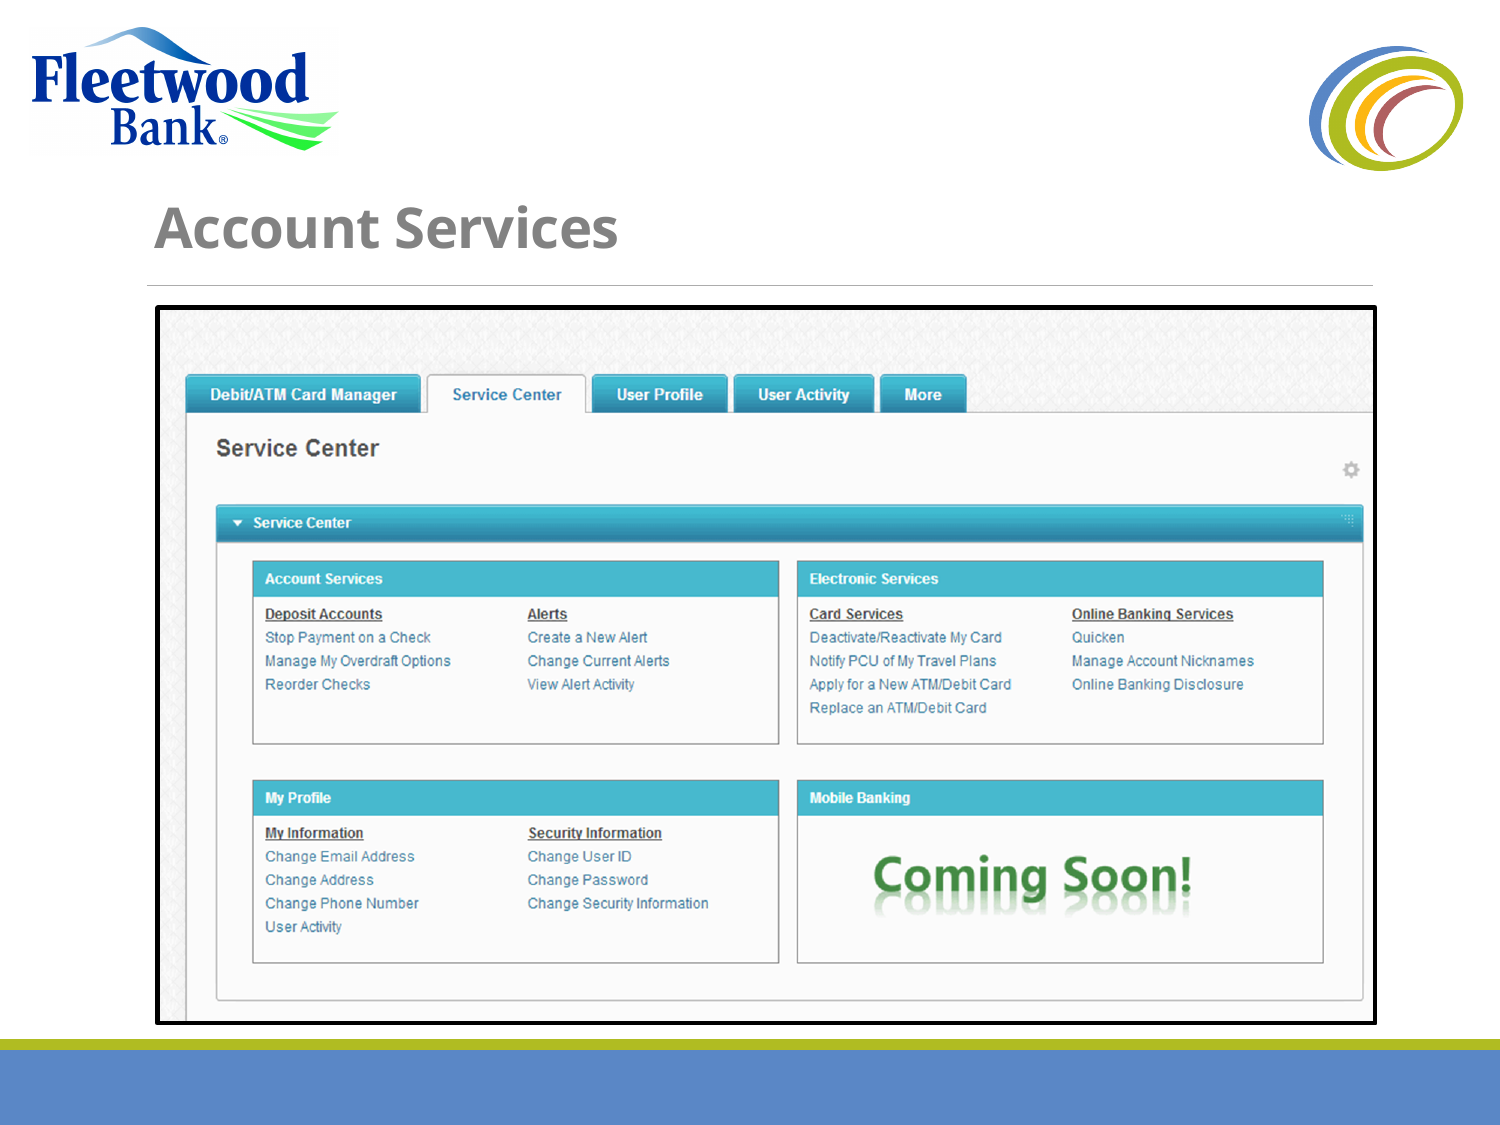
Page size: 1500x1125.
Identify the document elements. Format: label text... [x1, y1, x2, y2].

picture [1295, 35, 1477, 181]
picture [28, 27, 340, 157]
picture [155, 304, 1378, 1026]
title Account Services [139, 157, 1377, 268]
